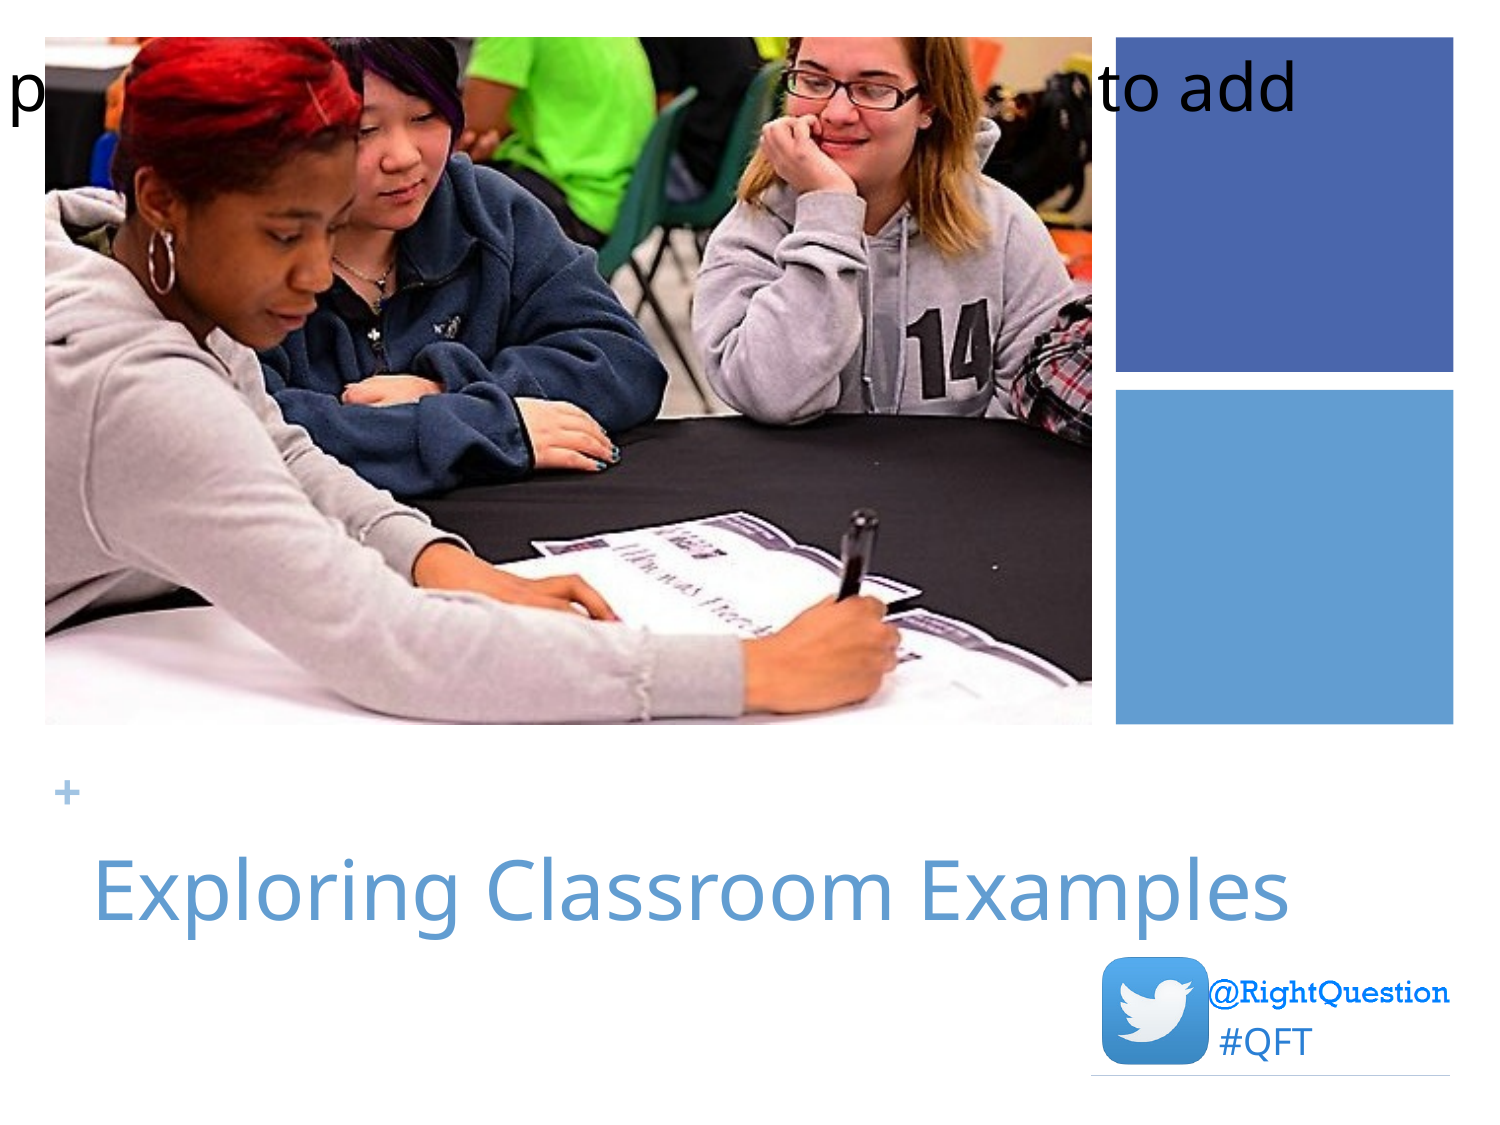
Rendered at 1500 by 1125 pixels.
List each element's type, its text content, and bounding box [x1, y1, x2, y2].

picture [1091, 943, 1451, 1077]
title Exploring Classroom Examples [76, 771, 1500, 945]
picture [44, 36, 1093, 725]
